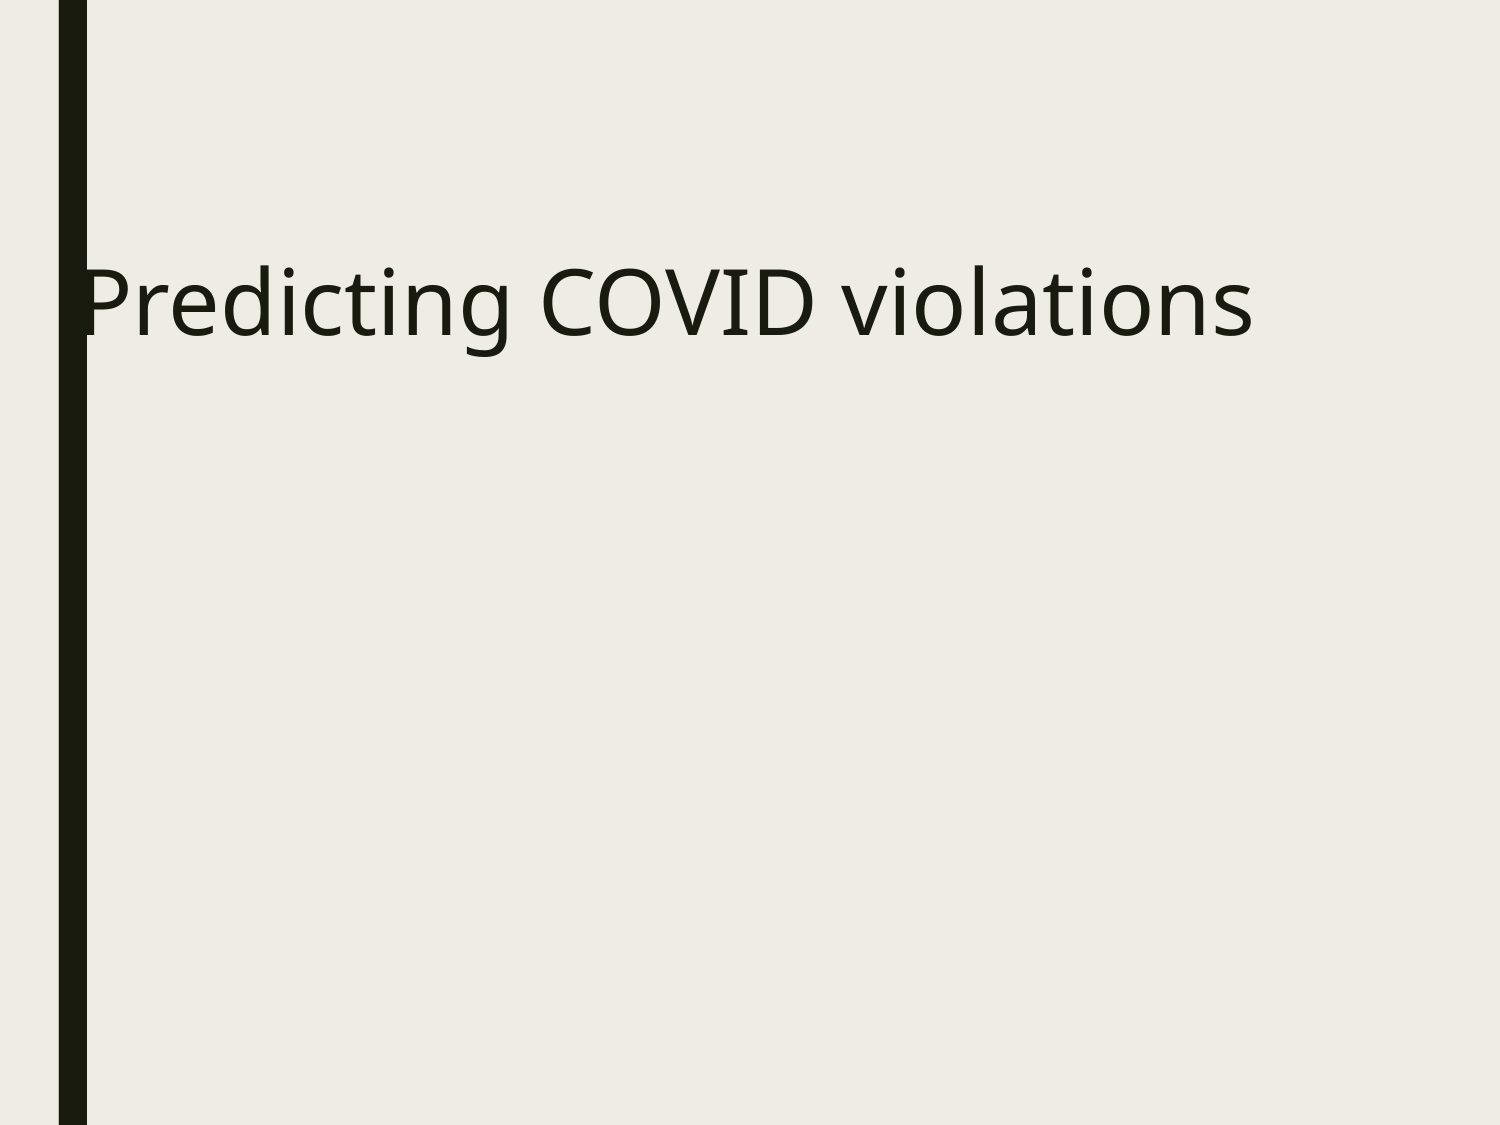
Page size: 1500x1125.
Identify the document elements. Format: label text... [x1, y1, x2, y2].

title Predicting COVID violations [62, 249, 1413, 438]
